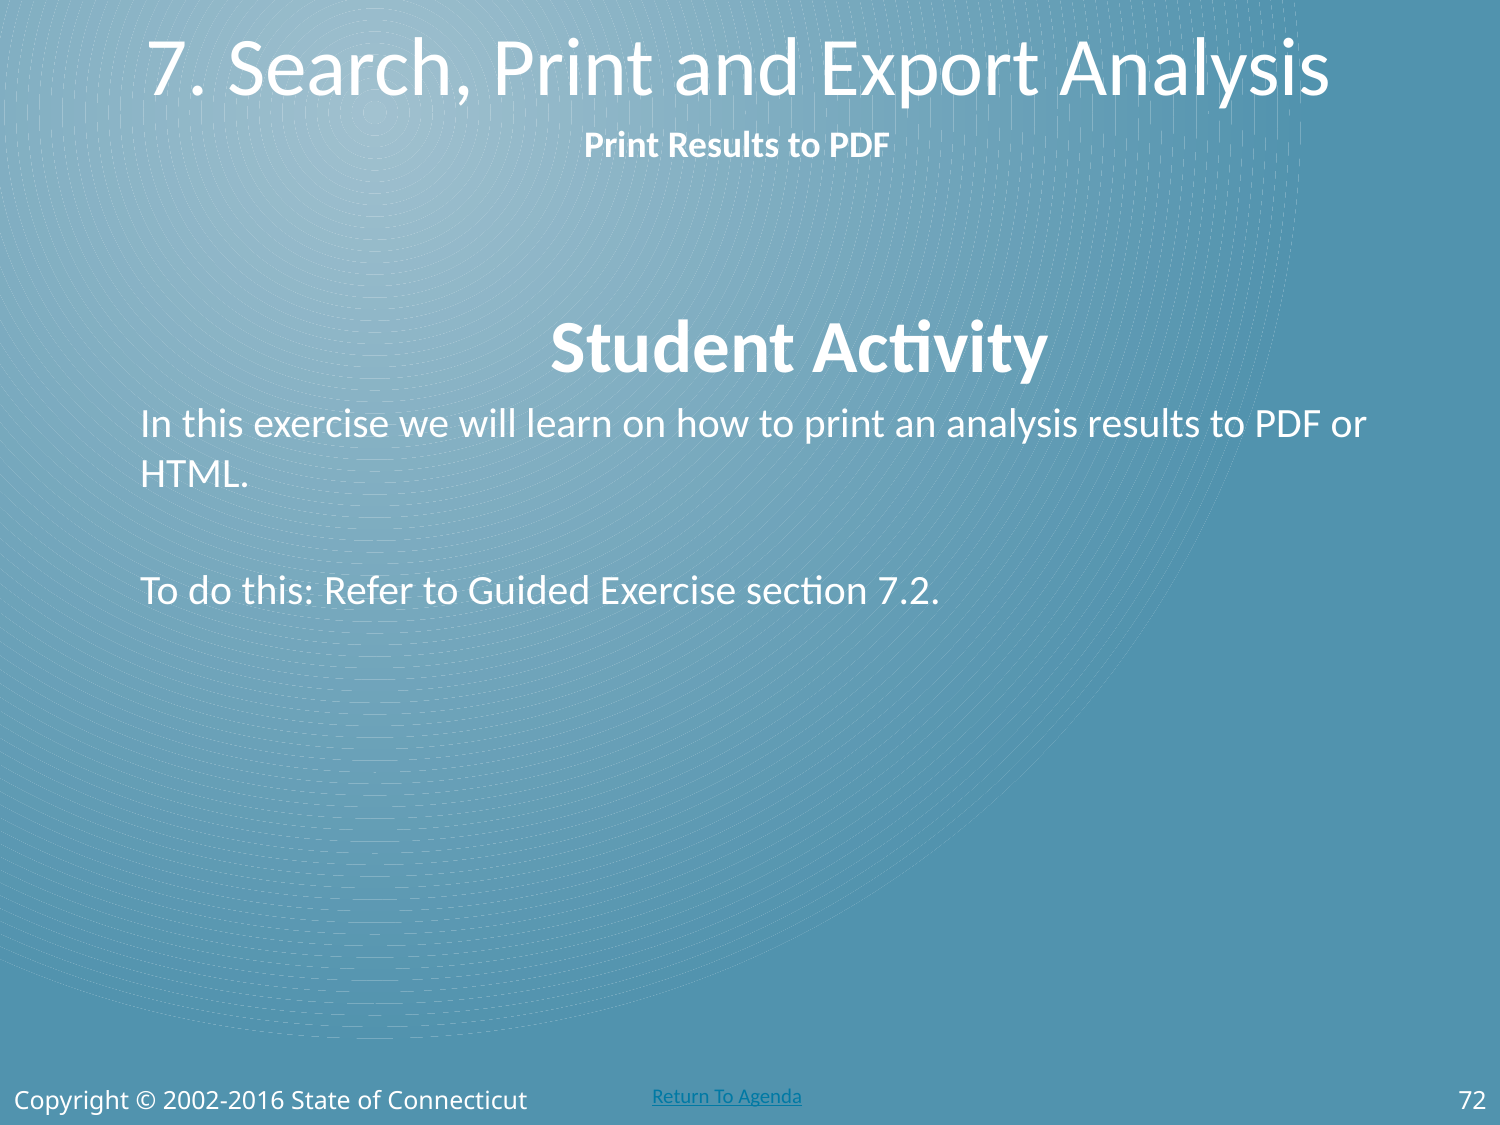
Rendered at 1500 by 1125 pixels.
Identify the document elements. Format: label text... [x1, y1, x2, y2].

title 7. Search, Print and Export Analysis [15, 4, 1463, 125]
slide_number 72 [1350, 1076, 1500, 1121]
footer Copyright © 2002-2016 State of Connecticut [0, 1076, 836, 1125]
subtitle Student Activity In this exercise we will learn on how to print an analysis results to PDF or HTML. To do this: Refer to Guided Exercise section 7.2. [125, 224, 1475, 1088]
text_box Print Results to PDF [287, 112, 1188, 173]
